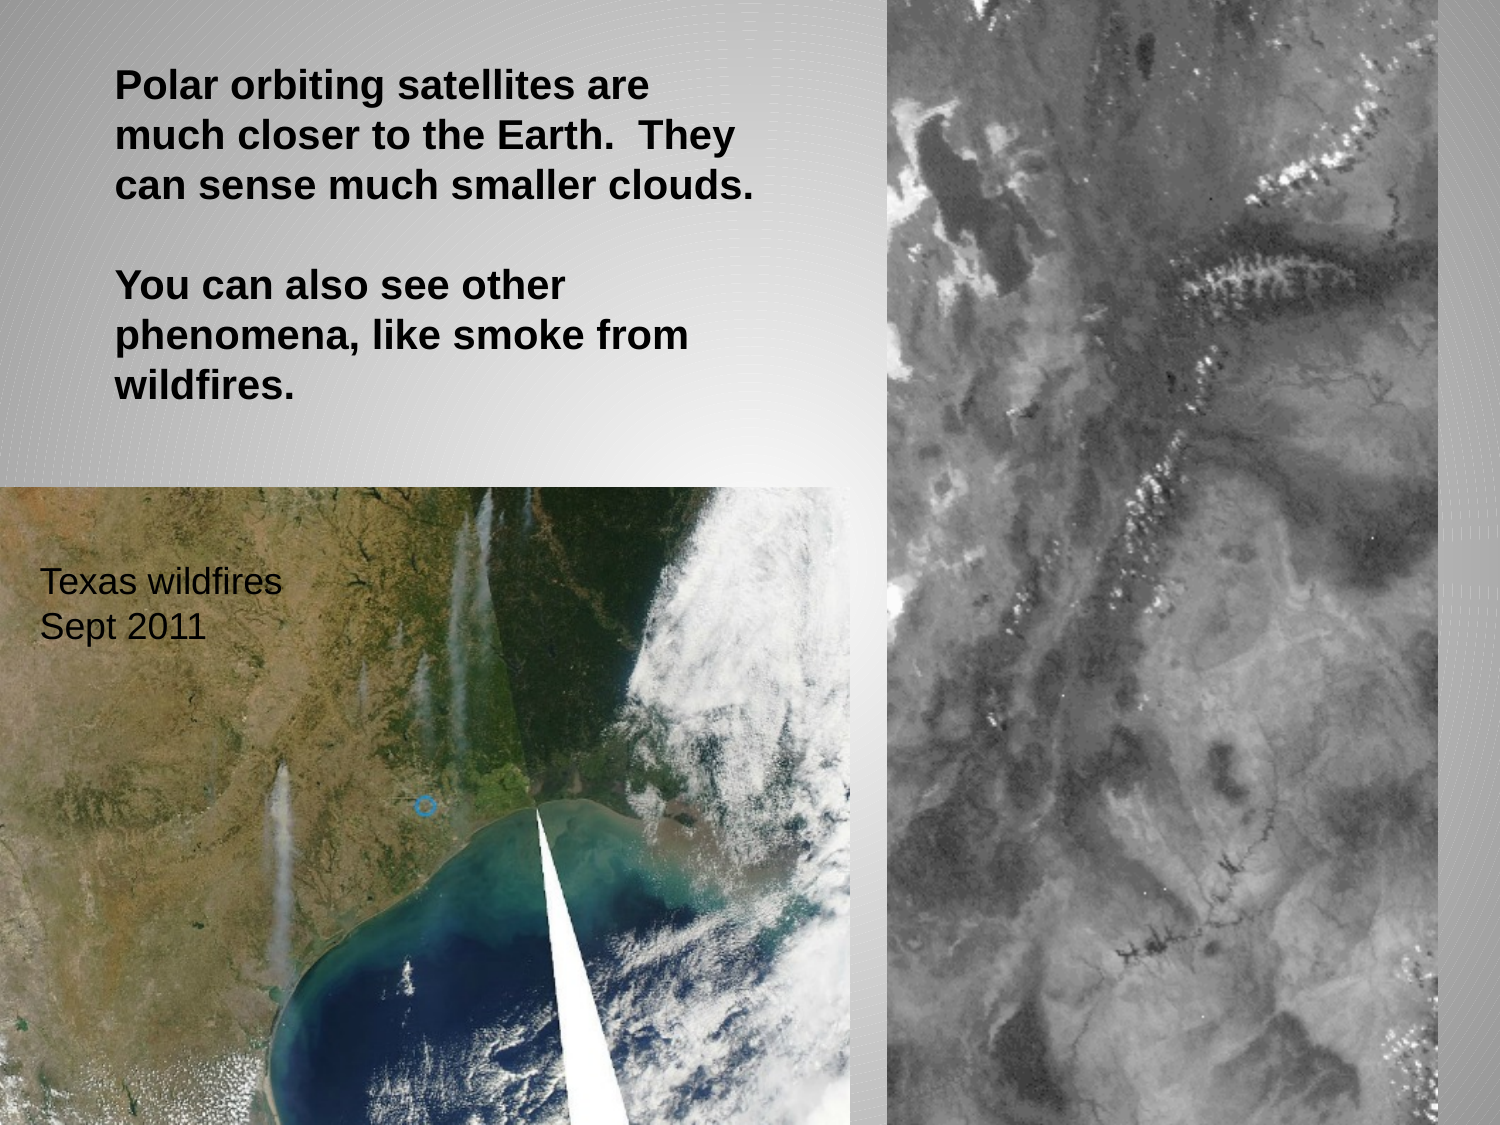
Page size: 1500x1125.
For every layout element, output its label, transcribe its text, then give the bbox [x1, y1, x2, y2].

picture [0, 487, 851, 1125]
picture [887, 0, 1438, 1125]
text_box Polar orbiting satellites are much closer to the Earth. They can sense much smaller clouds. You can also see other phenomena, like smoke from wildfires. [99, 50, 775, 415]
